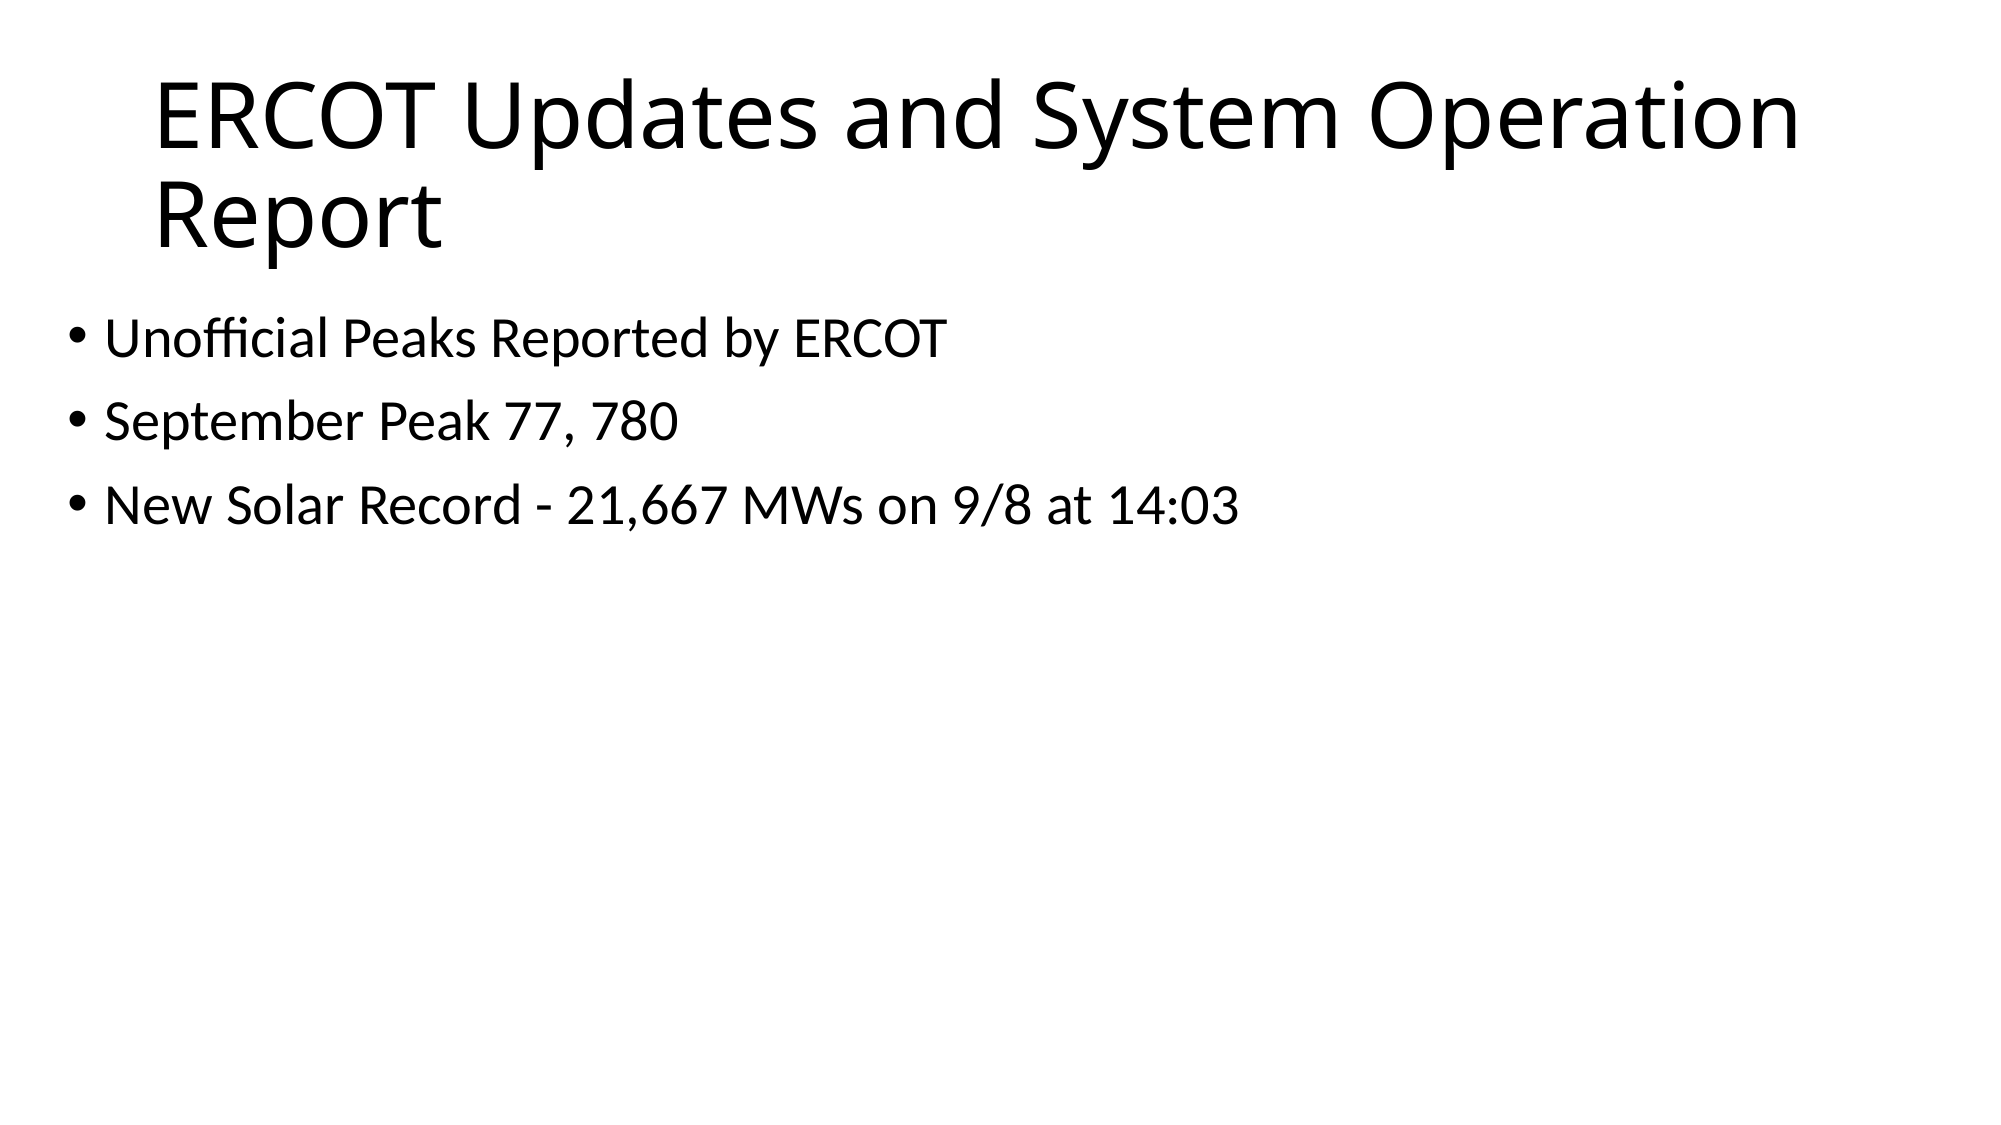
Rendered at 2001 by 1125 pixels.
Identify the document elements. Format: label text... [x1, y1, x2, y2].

title ERCOT Updates and System Operation Report [137, 59, 1863, 278]
list Unofficial Peaks Reported by ERCOT September Peak 77, 780 New Solar Record - 21,667 MWs on 9/8 at 14:03 [52, 299, 1942, 1014]
